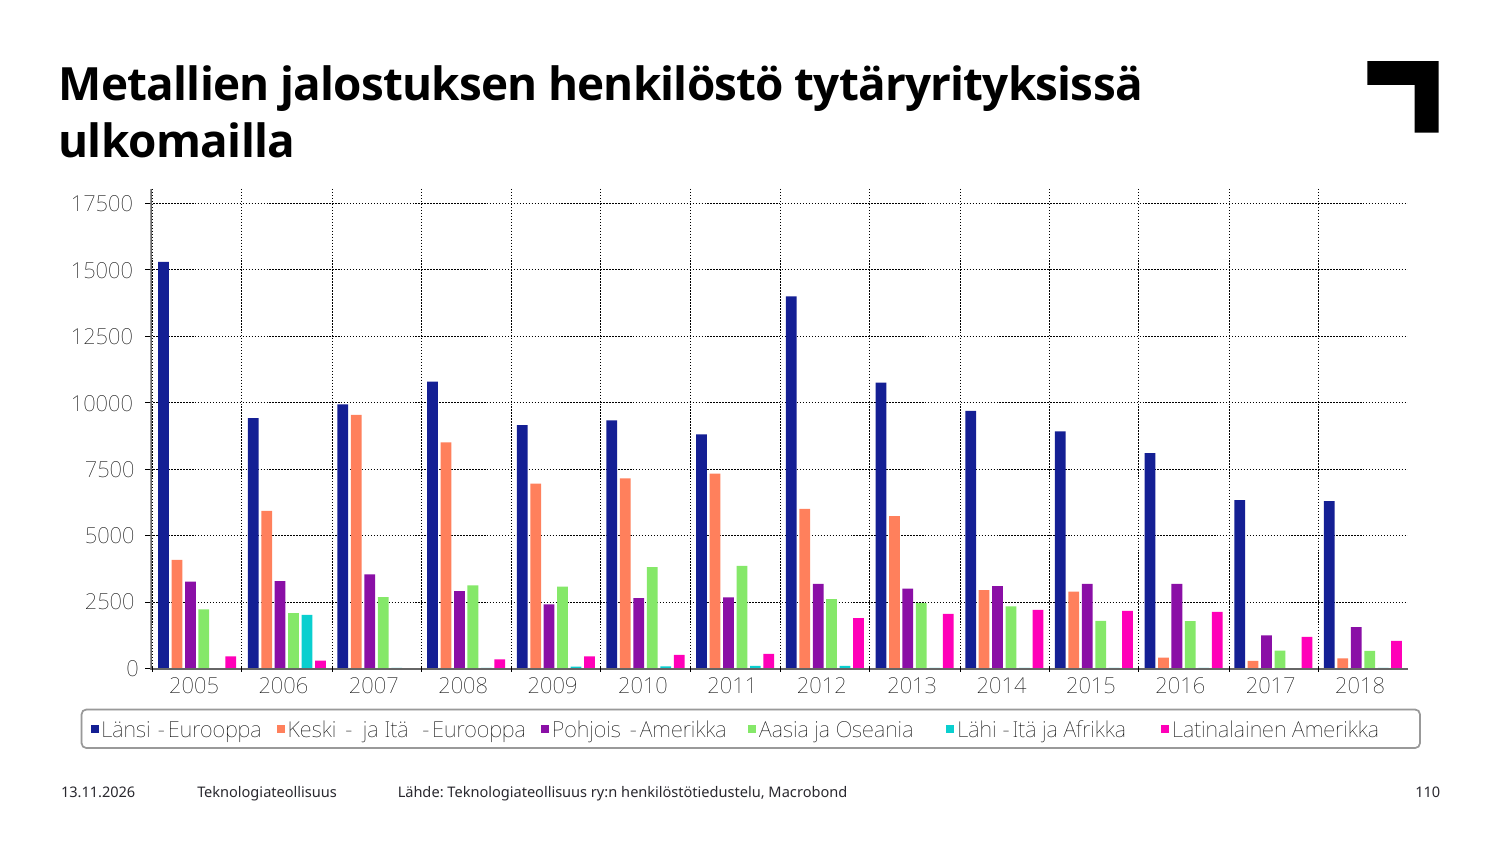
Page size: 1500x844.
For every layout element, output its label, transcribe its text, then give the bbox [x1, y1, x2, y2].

footer Teknologiateollisuus [182, 775, 382, 803]
slide_number 110 [1313, 775, 1456, 803]
list Lähde: Teknologiateollisuus ry:n henkilöstötiedustelu, Macrobond [382, 775, 1046, 803]
list Metallien jalostuksen henkilöstö tytäryrityksissä ulkomailla [41, 46, 1353, 153]
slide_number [46, 775, 182, 803]
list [62, 180, 1439, 763]
